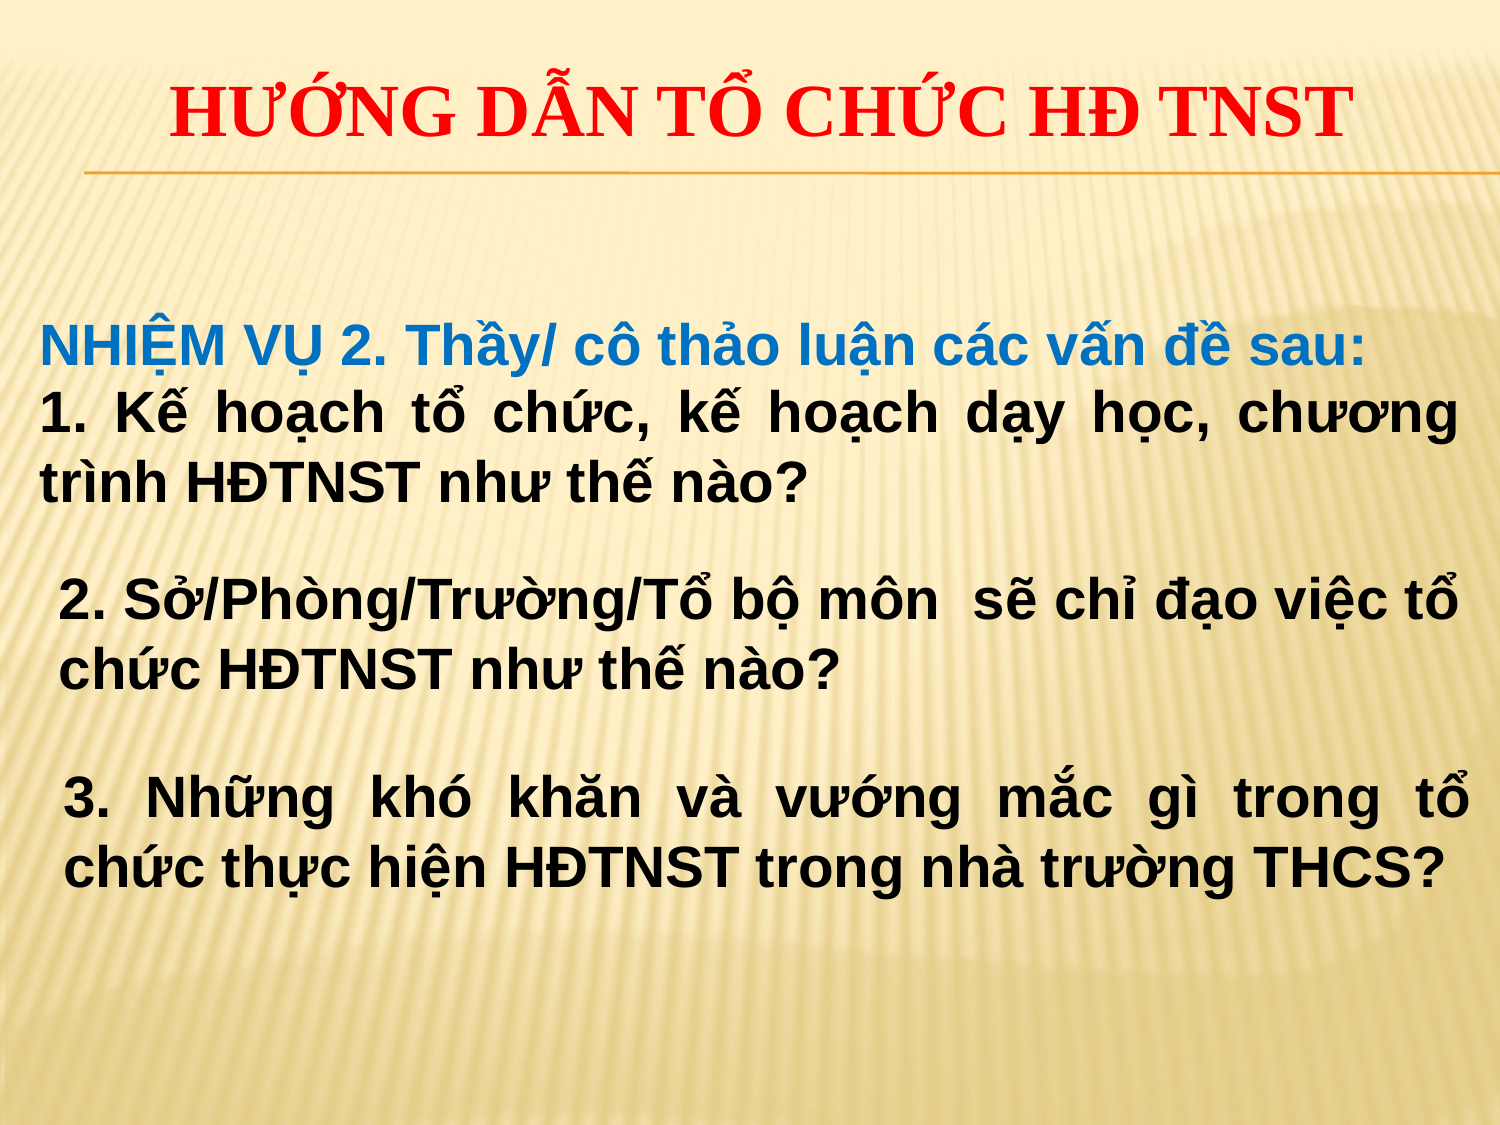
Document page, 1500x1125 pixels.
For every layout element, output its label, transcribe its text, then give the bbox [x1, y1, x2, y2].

text_box 3. Những khó khăn và vướng mắc gì trong tổ chức thực hiện HĐTNST trong nhà trường THCS? [48, 709, 1486, 951]
list NHIỆM VỤ 2. Thầy/ cô thảo luận các vấn đề sau: [24, 538, 1475, 1088]
list NHIỆM VỤ 2. Thầy/ cô thảo luận các vấn đề sau: [24, 174, 1475, 350]
text_box 1. Kế hoạch tổ chức, kế hoạch dạy học, chương trình HĐTNST như thế nào? [24, 350, 1475, 538]
title HƯỚNG DẪN tổ chức hđ TNst [50, 37, 1475, 174]
text_box 2. Sở/Phòng/Trường/Tổ bộ môn sẽ chỉ đạo việc tổ chức HĐTNST như thế nào? [43, 510, 1475, 752]
